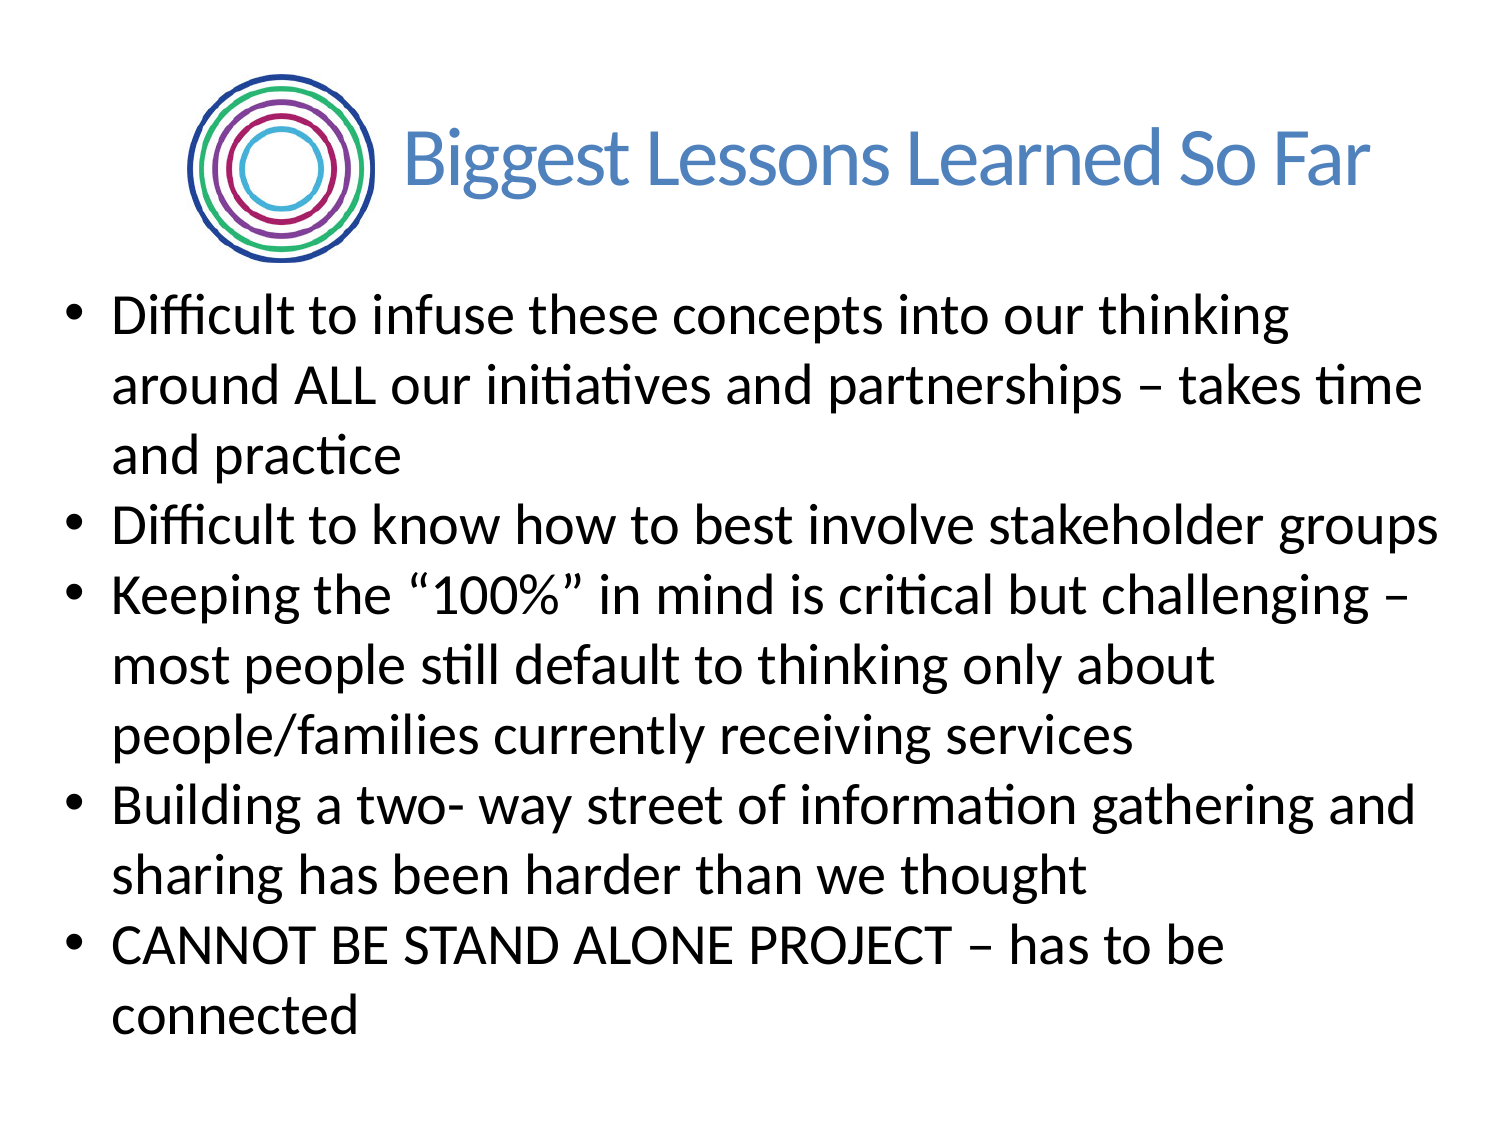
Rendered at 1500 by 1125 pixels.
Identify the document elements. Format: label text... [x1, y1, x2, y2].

text_box Difficult to infuse these concepts into our thinking around ALL our initiatives and partnerships – takes time and practice Difficult to know how to best involve stakeholder groups Keeping the “100%” in mind is critical but challenging – most people still default to thinking only about people/families currently receiving services Building a two- way street of information gathering and sharing has been harder than we thought CANNOT BE STAND ALONE PROJECT – has to be connected [49, 268, 1463, 1099]
text_box Biggest Lessons Learned So Far [387, 62, 1400, 255]
picture [187, 74, 376, 263]
